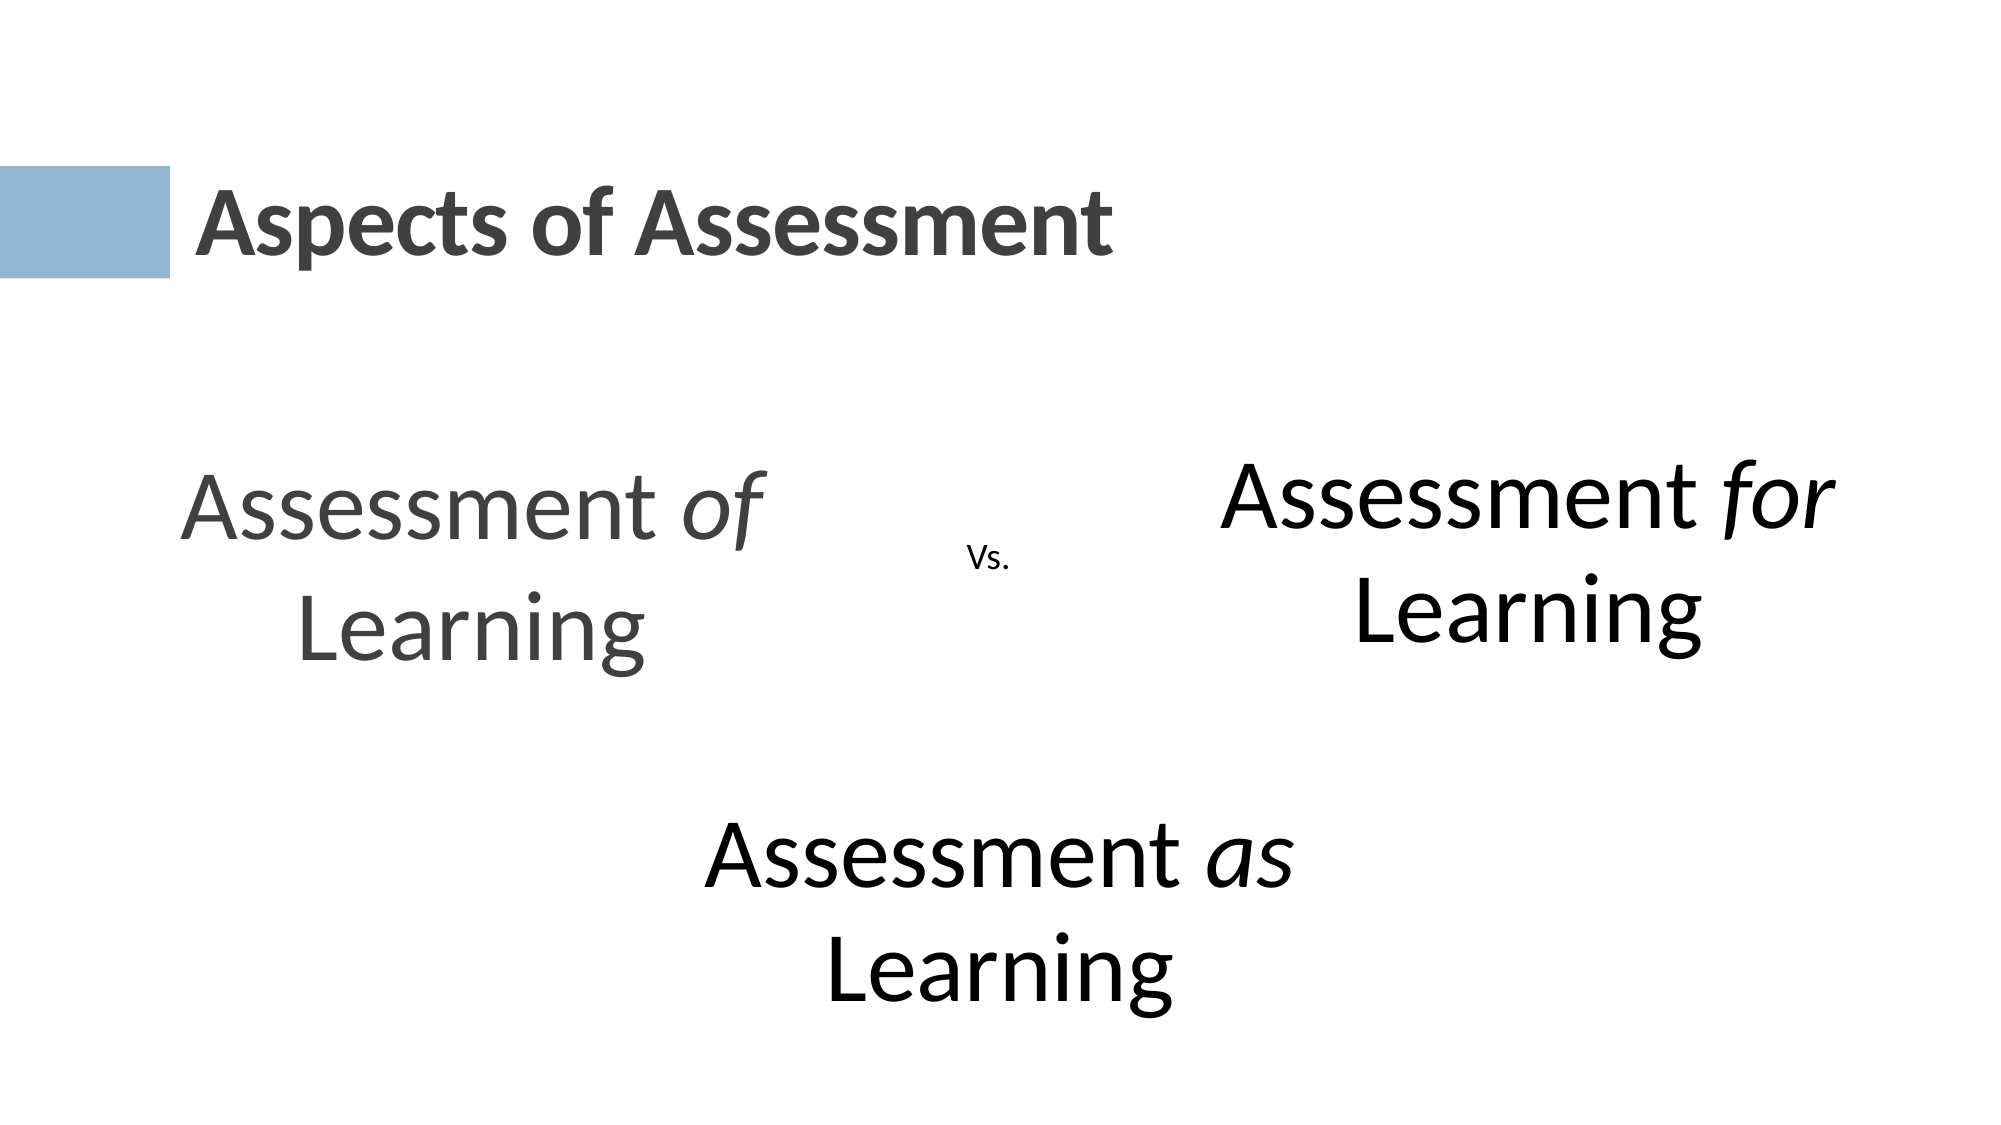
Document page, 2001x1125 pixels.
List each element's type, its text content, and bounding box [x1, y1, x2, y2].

text_box Vs. [951, 524, 1026, 585]
text_box Assessment as Learning [583, 786, 1417, 1047]
list Assessment of Learning [55, 432, 889, 693]
title Aspects of Assessment [180, 47, 1830, 285]
text_box Assessment for Learning [1111, 427, 1945, 688]
